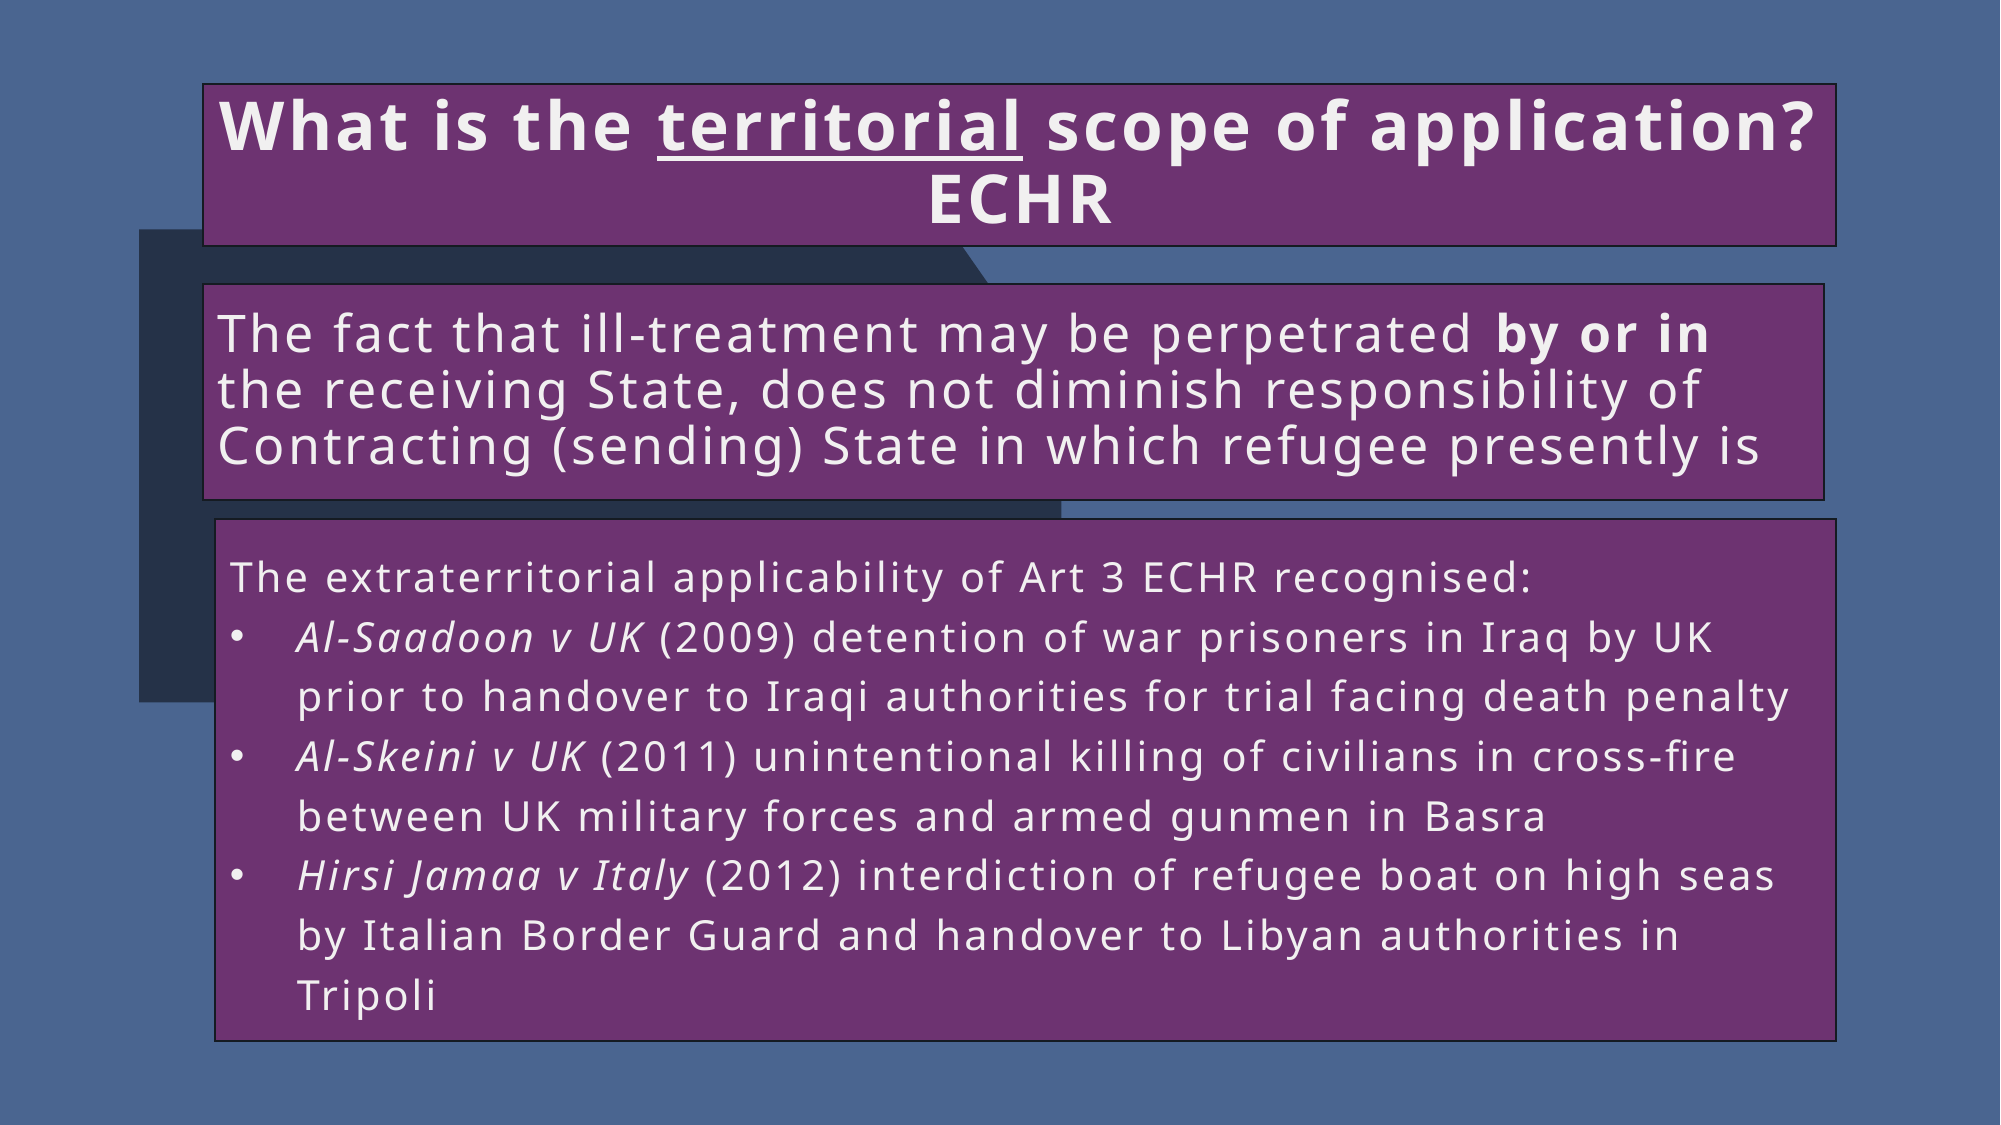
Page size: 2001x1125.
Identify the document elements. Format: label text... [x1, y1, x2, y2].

text_box What is the territorial scope of application? ECHR [202, 83, 1837, 247]
text_box The fact that ill-treatment may be perpetrated by or in the receiving State, does not diminish responsibility of Contracting (sending) State in which refugee presently is [202, 283, 1825, 501]
text_box The extraterritorial applicability of Art 3 ECHR recognised: Al-Saadoon v UK (2009) detention of war prisoners in Iraq by UK prior to handover to Iraqi authorities for trial facing death penalty Al-Skeini v UK (2011) unintentional killing of civilians in cross-fire between UK military forces and armed gunmen in Basra Hirsi Jamaa v Italy (2012) interdiction of refugee boat on high seas by Italian Border Guard and handover to Libyan authorities in Tripoli [214, 518, 1837, 1042]
